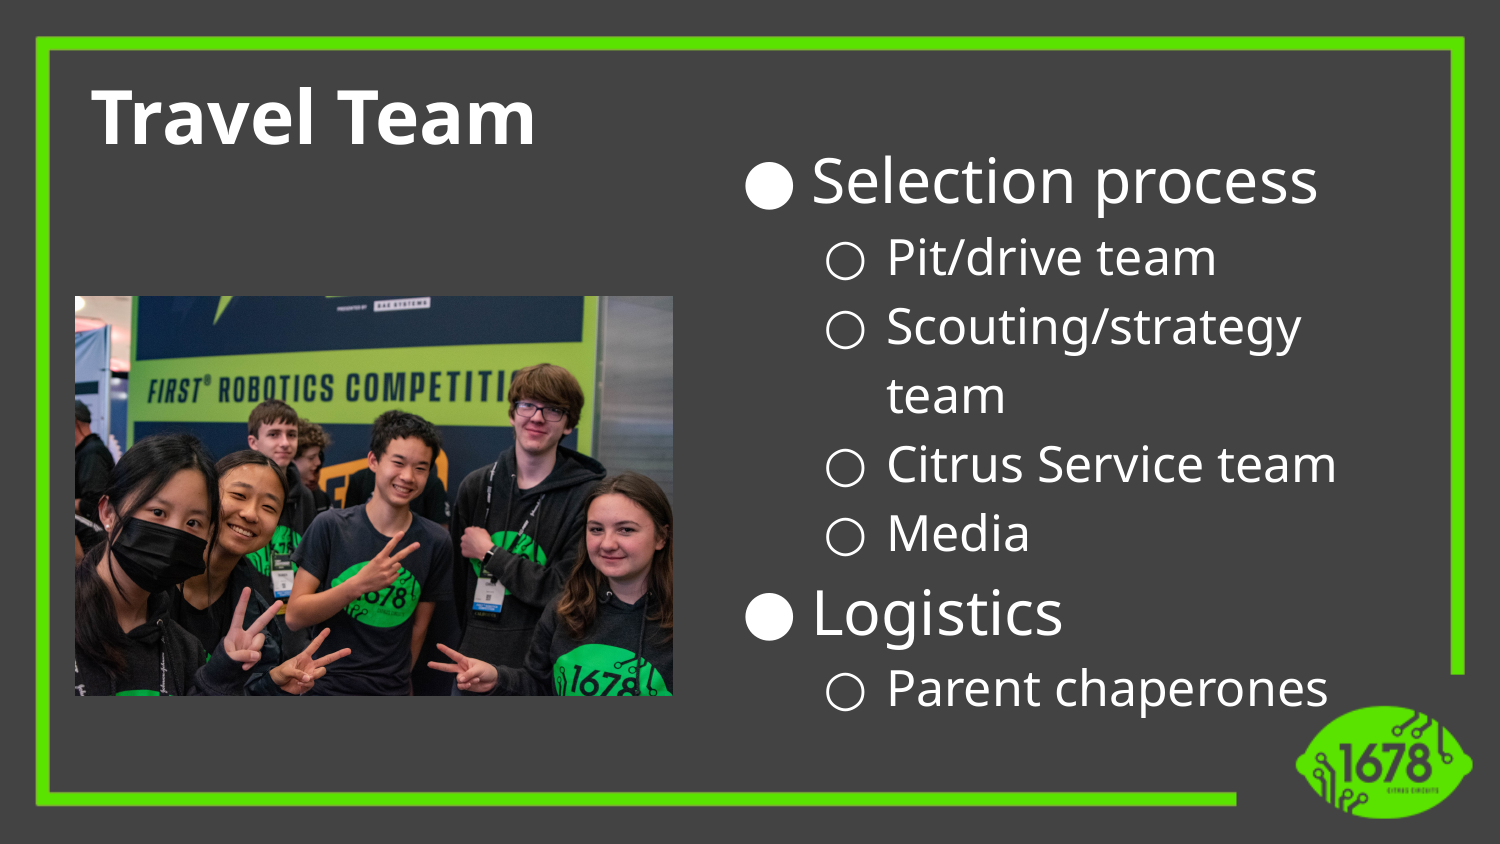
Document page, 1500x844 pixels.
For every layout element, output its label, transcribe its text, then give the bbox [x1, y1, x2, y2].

picture [0, 0, 1500, 844]
title Travel Team [75, 33, 1425, 175]
list Selection process Pit/drive team Scouting/strategy team Citrus Service team Media Logistics Parent chaperones [721, 115, 1415, 749]
